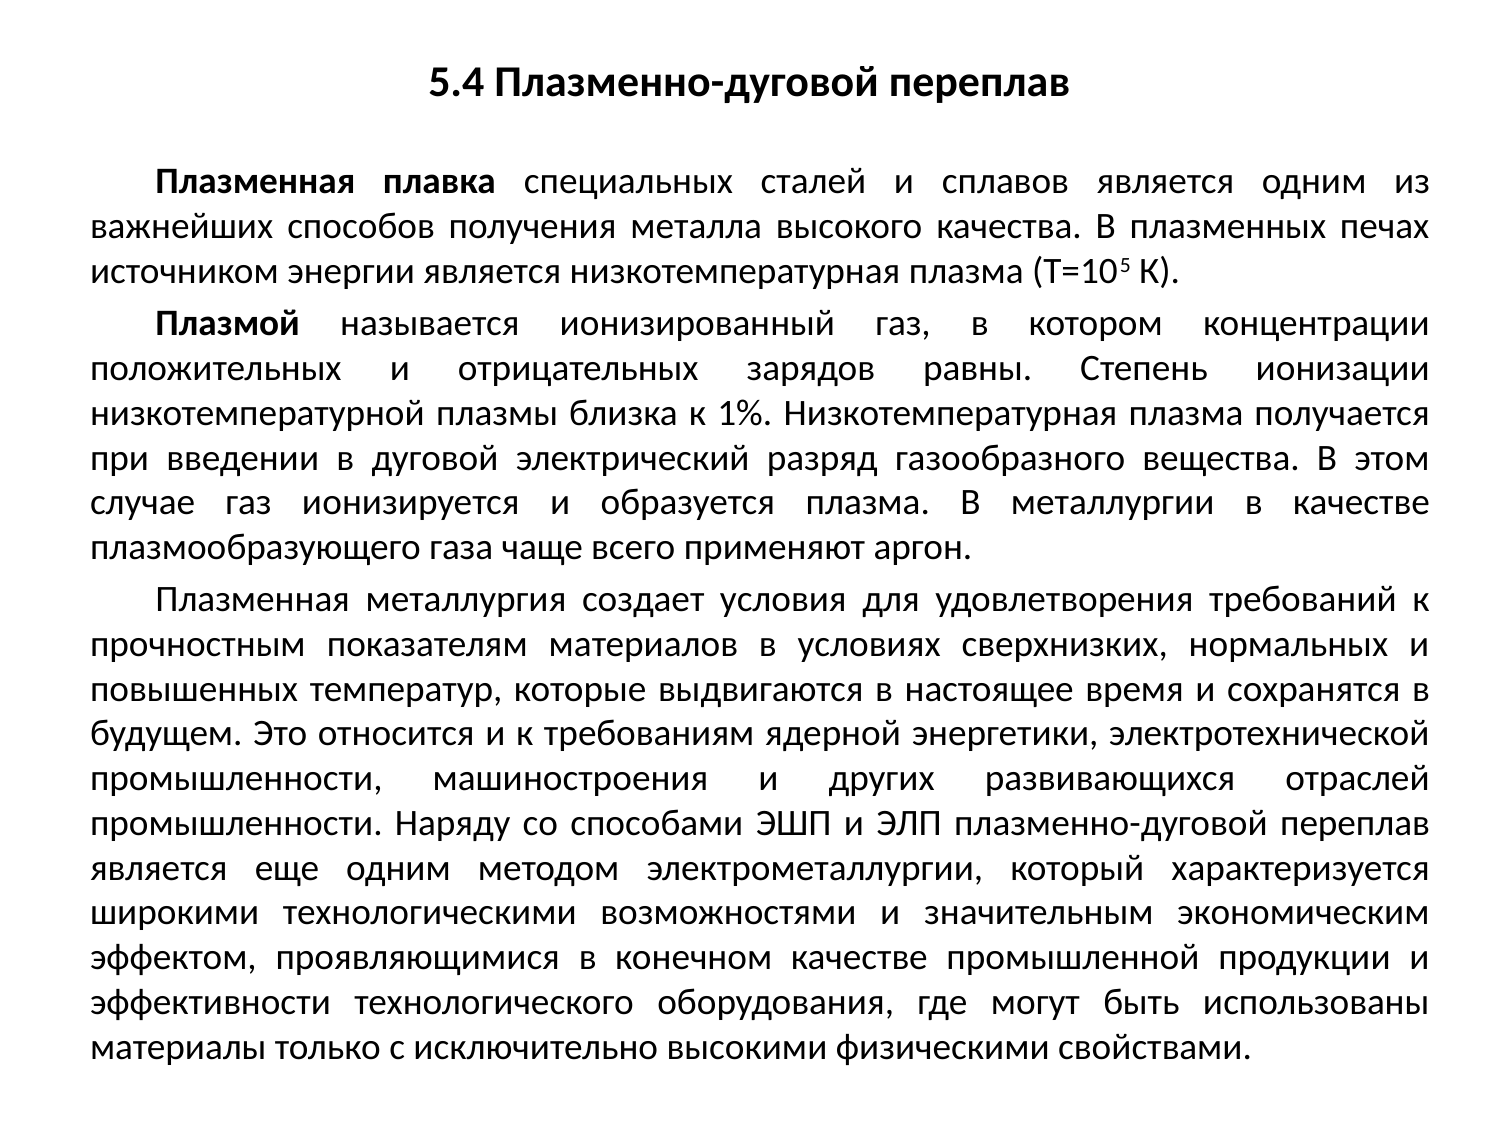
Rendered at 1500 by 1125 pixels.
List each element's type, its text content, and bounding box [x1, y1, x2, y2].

title 5.4 Плазменно-дуговой переплав [75, 45, 1425, 114]
list Плазменная плавка специальных сталей и сплавов является одним из важнейших способов получения металла высокого качества. В плазменных печах источником энергии является низкотемпературная плазма (T=105 К). Плазмой называется ионизированный газ, в котором концентрации положительных и отрицательных зарядов равны. Степень ионизации низкотемпературной плазмы близка к 1%. Низкотемпературная плазма получается при введении в дуговой электрический разряд газообразного вещества. В этом случае газ ионизируется и образуется плазма. В металлургии в качестве плазмообразующего газа чаще всего применяют аргон. Плазменная металлургия создает условия для удовлетворения требований к прочностным показателям материалов в условиях сверхнизких, нормальных и повышенных температур, которые выдвигаются в настоящее время и сохранятся в будущем. Это относится и к требованиям ядерной энергетики, электротехнической промышленности, машиностроения и других развивающихся отраслей промышленности. Наряду со способами ЭШП и ЭЛП плазменно-дуговой переплав является еще одним методом электрометаллургии, который характеризуется широкими технологическими возможностями и значительным экономическим эффектом, проявляющимися в конечном качестве промышленной продукции и эффективности технологического оборудования, где могут быть использованы материалы только с исключительно высокими физическими свойствами. [75, 149, 1447, 1118]
